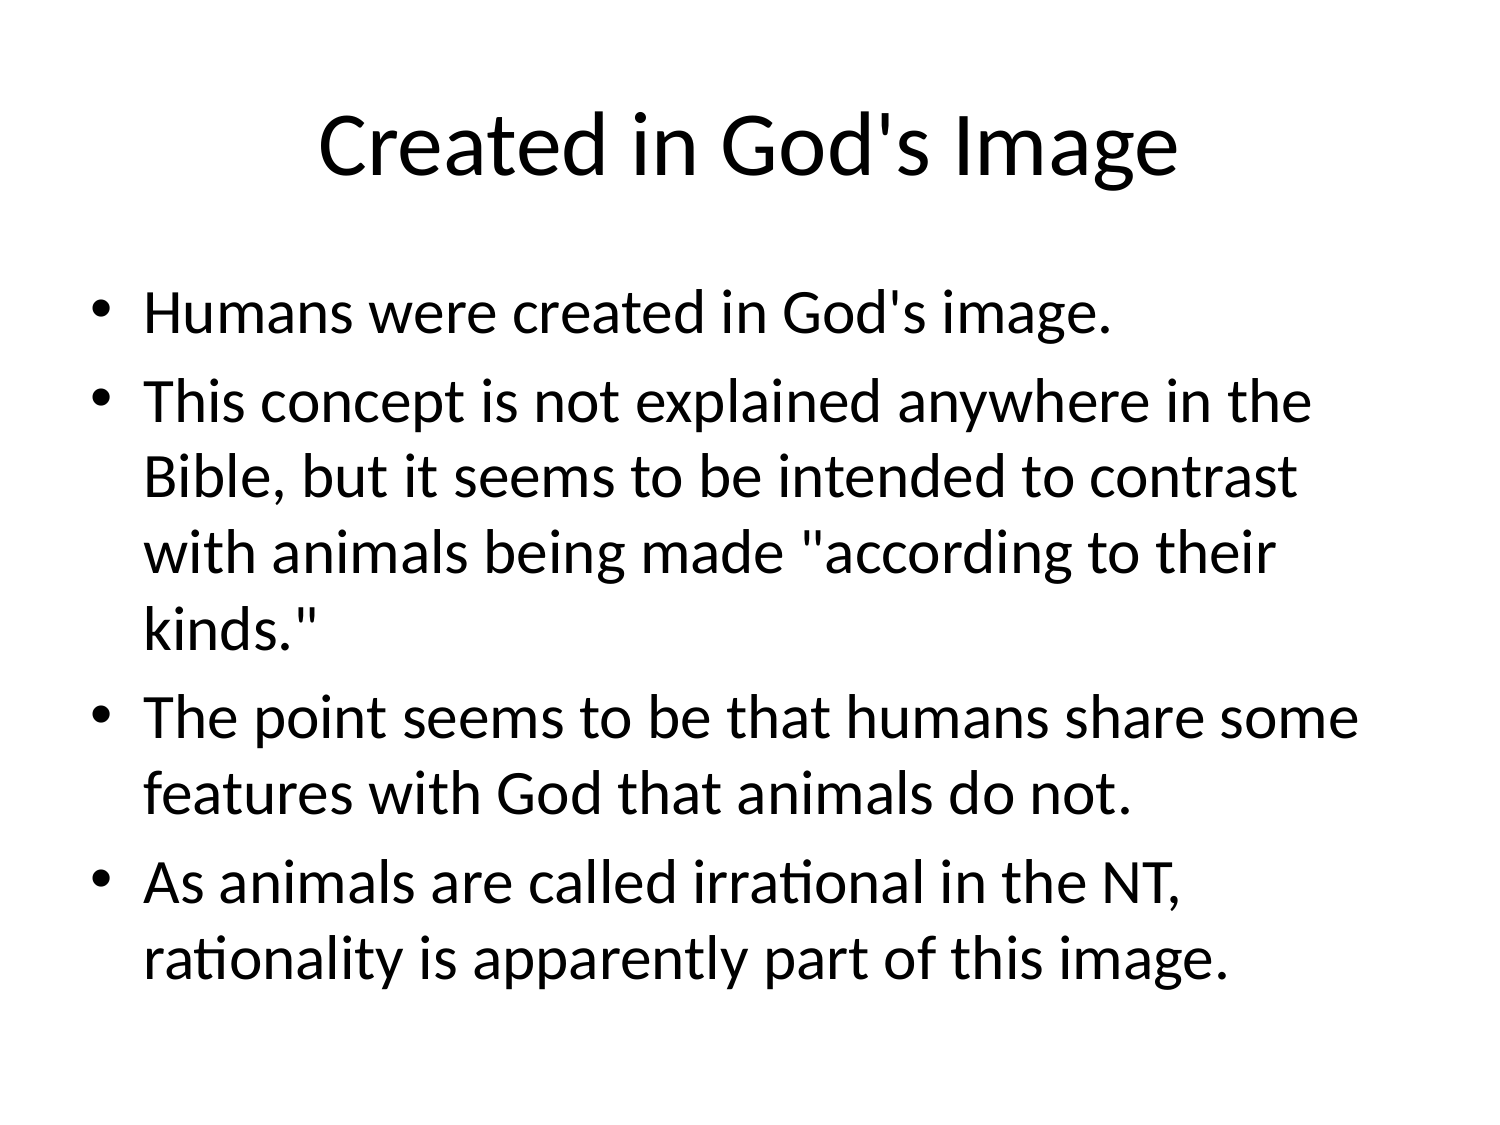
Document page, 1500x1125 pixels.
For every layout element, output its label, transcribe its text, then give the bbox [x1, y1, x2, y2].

list Humans were created in God's image. This concept is not explained anywhere in the Bible, but it seems to be intended to contrast with animals being made "according to their kinds." The point seems to be that humans share some features with God that animals do not. As animals are called irrational in the NT, rationality is apparently part of this image. [75, 262, 1425, 1005]
title Created in God's Image [75, 45, 1425, 233]
